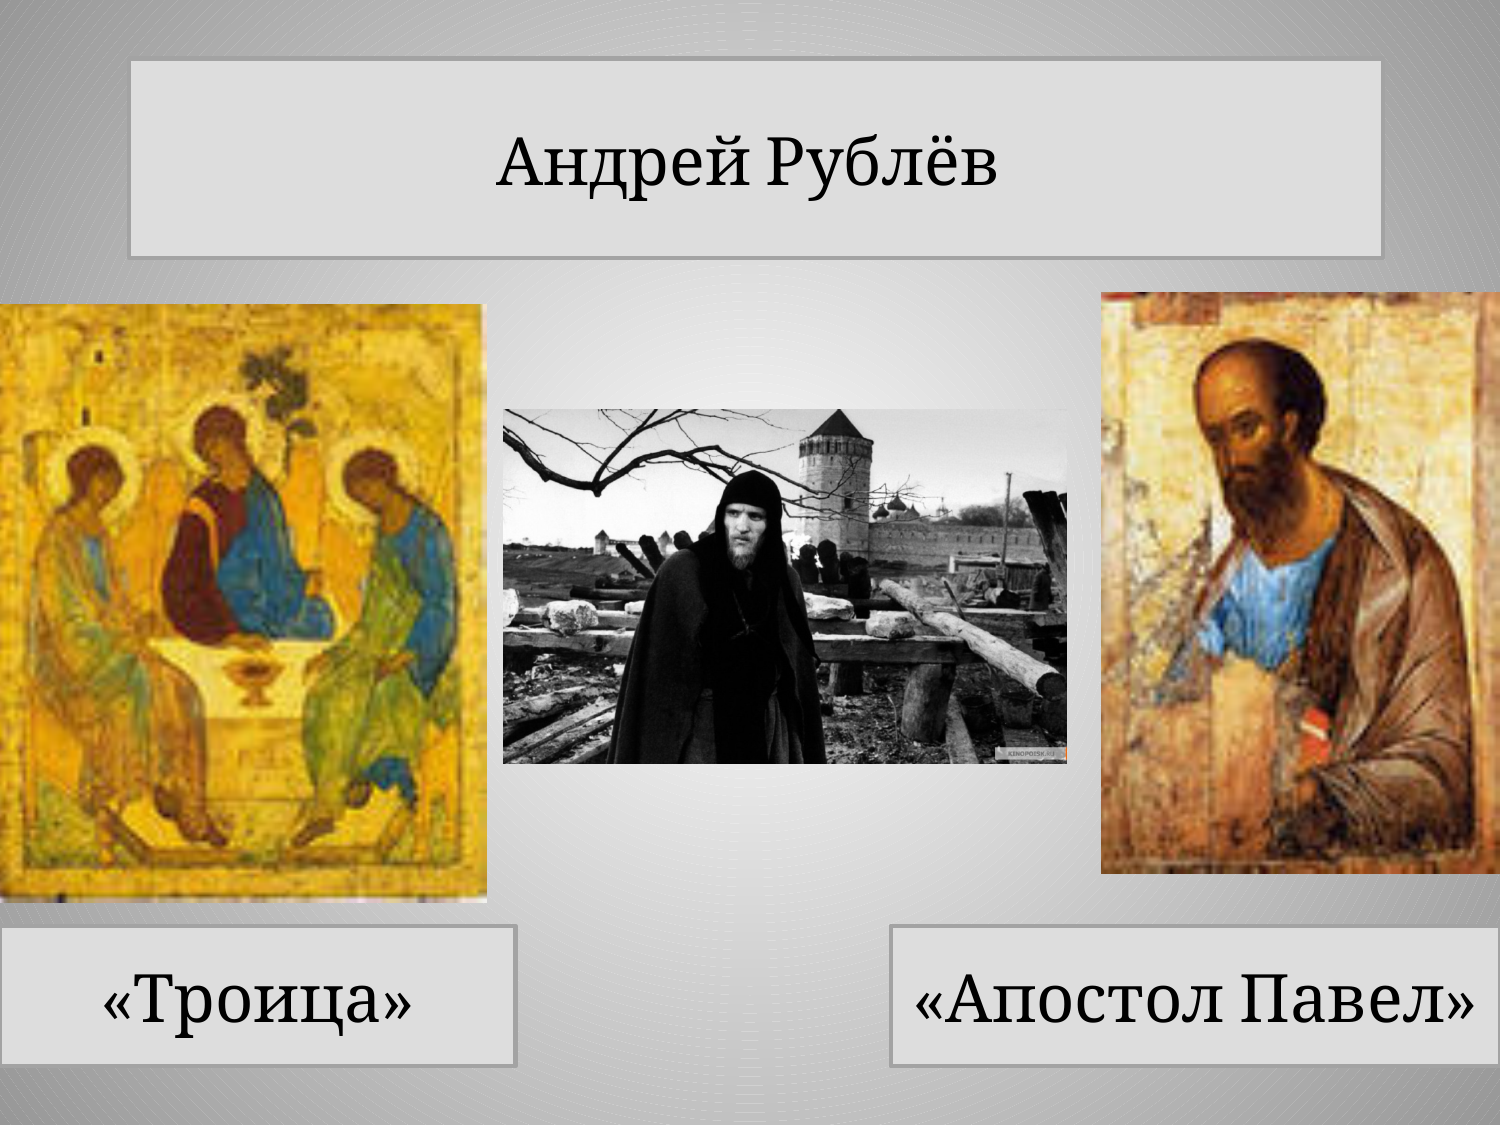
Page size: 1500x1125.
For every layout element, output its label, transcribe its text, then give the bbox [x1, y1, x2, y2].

picture [1101, 292, 1500, 874]
text_box «Троица» [0, 924, 518, 1068]
picture [503, 409, 1067, 764]
text_box «Апостол Павел» [889, 924, 1500, 1068]
picture [0, 304, 487, 903]
text_box Андрей Рублёв [127, 56, 1385, 260]
